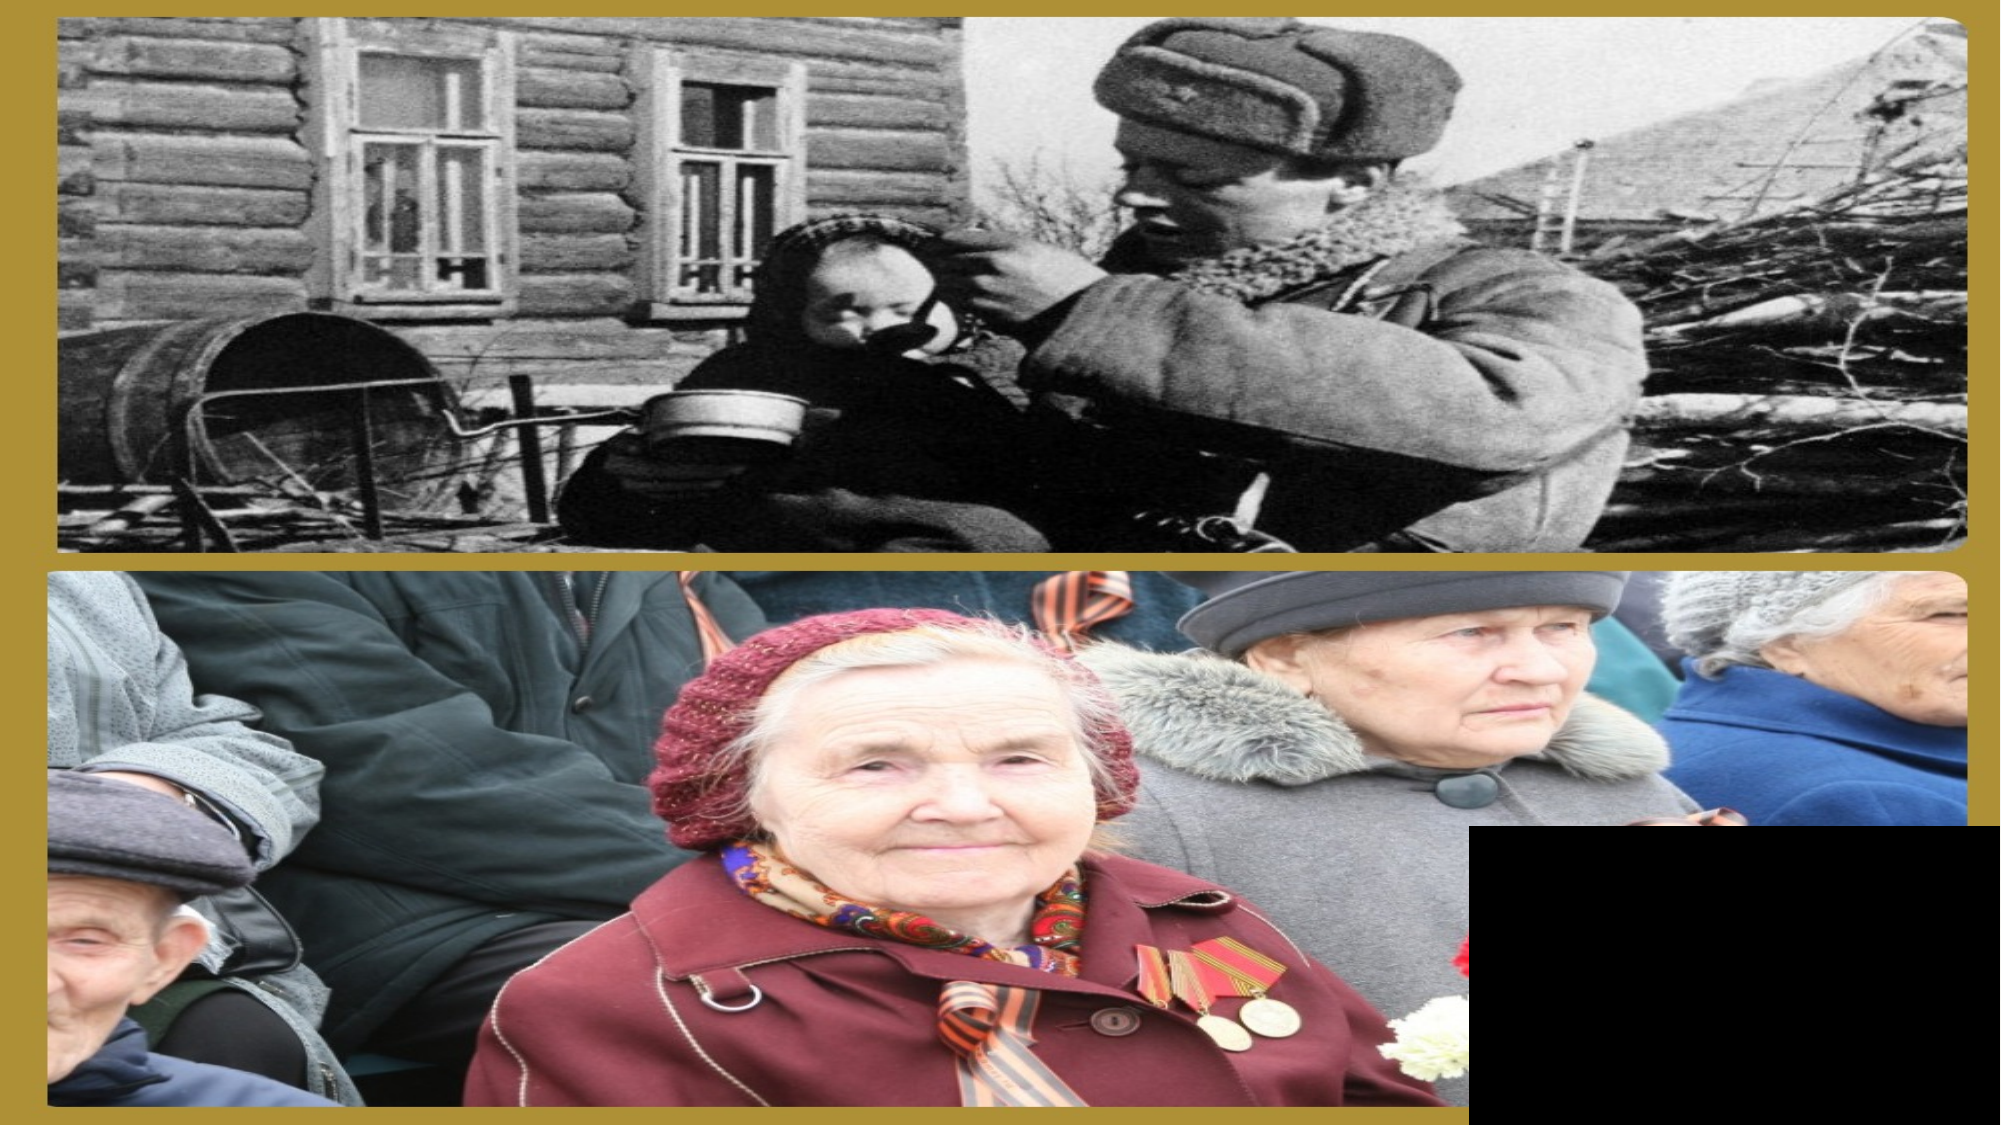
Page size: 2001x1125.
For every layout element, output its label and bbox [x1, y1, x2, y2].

picture [0, 0, 2000, 1125]
text_box [1467, 824, 2000, 1125]
